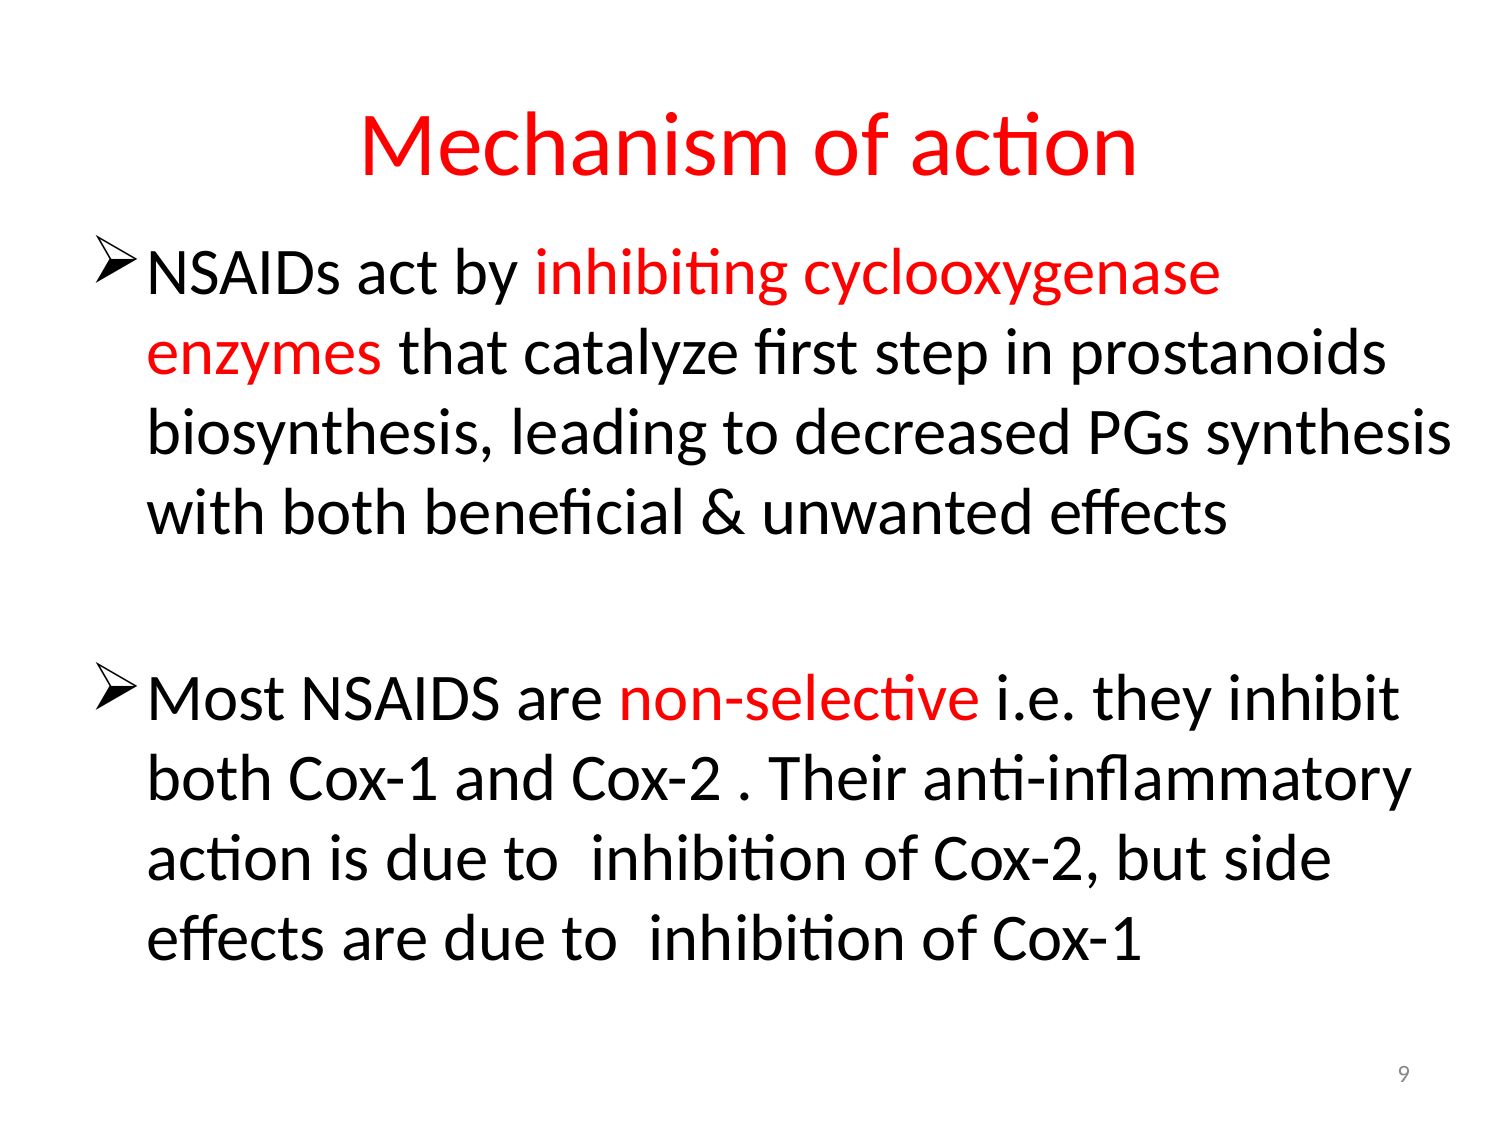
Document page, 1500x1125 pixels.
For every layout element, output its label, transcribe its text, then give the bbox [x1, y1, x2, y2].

slide_number 9 [1074, 1042, 1425, 1103]
title Mechanism of action [75, 45, 1425, 220]
list NSAIDs act by inhibiting cyclooxygenase enzymes that catalyze first step in prostanoids biosynthesis, leading to decreased PGs synthesis with both beneficial & unwanted effects Most NSAIDS are non-selective i.e. they inhibit both Cox-1 and Cox-2 . Their anti-inflammatory action is due to inhibition of Cox-2, but side effects are due to inhibition of Cox-1 [75, 220, 1483, 1071]
